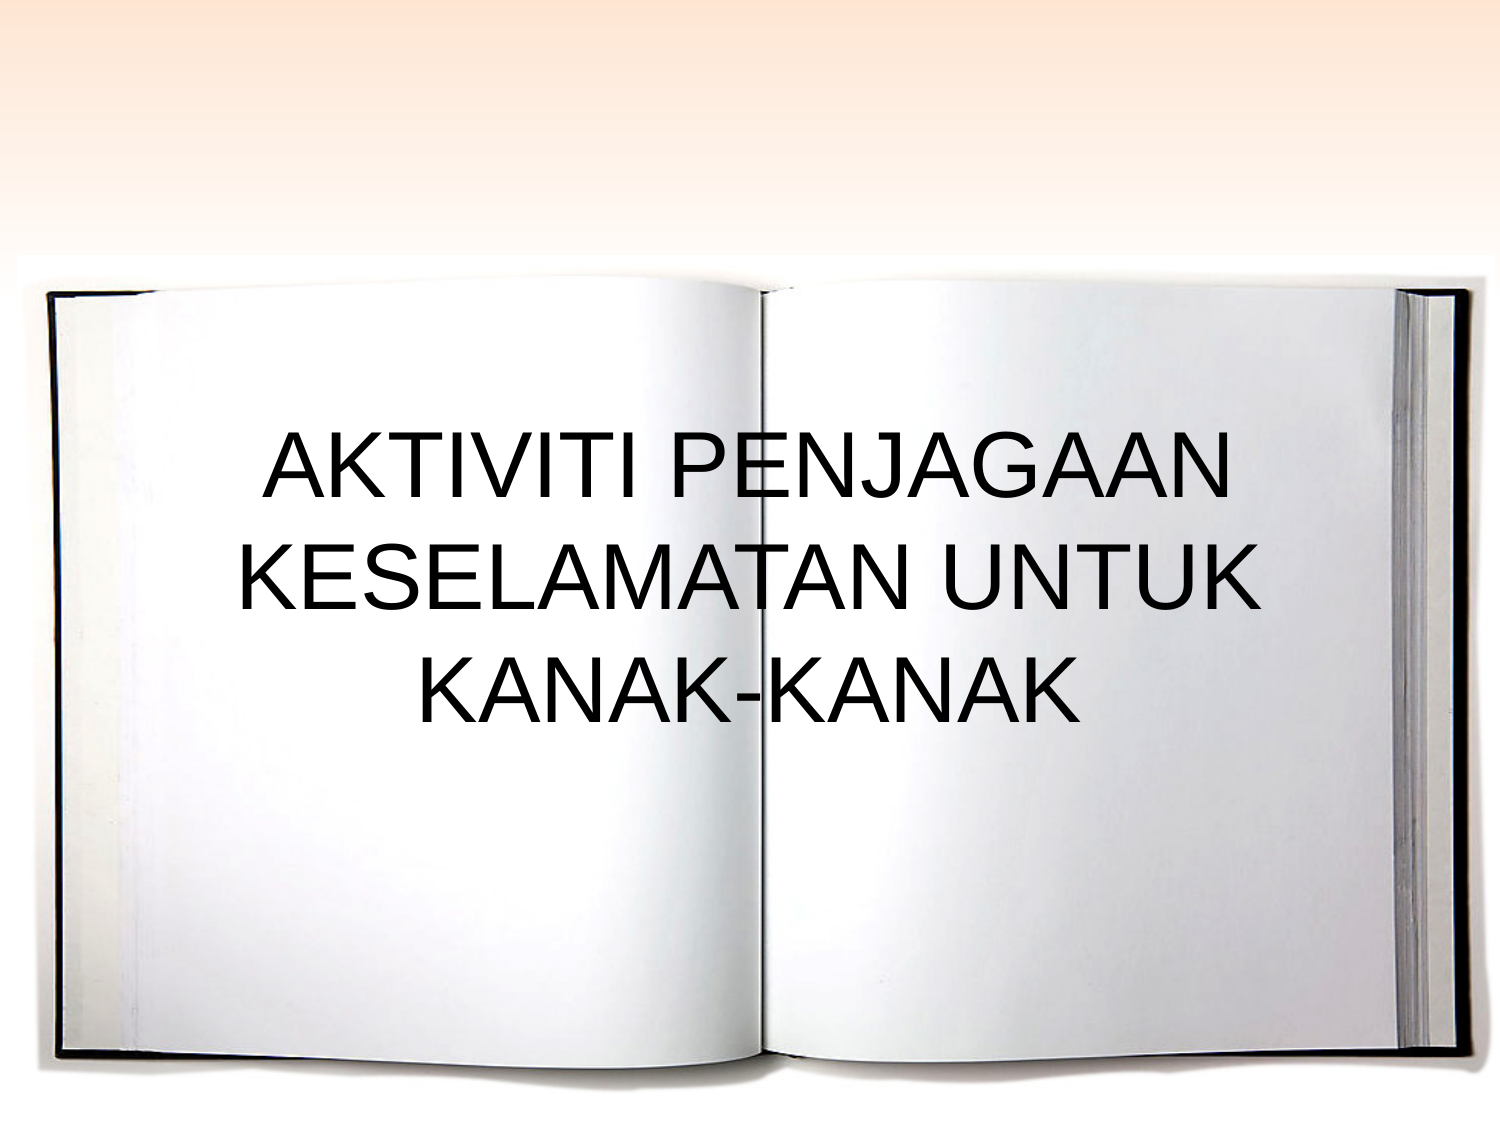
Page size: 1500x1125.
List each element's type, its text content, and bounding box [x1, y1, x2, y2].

title AKTIVITI PENJAGAAN KESELAMATAN UNTUK KANAK-KANAK [102, 280, 1397, 749]
picture [17, 255, 1495, 1095]
